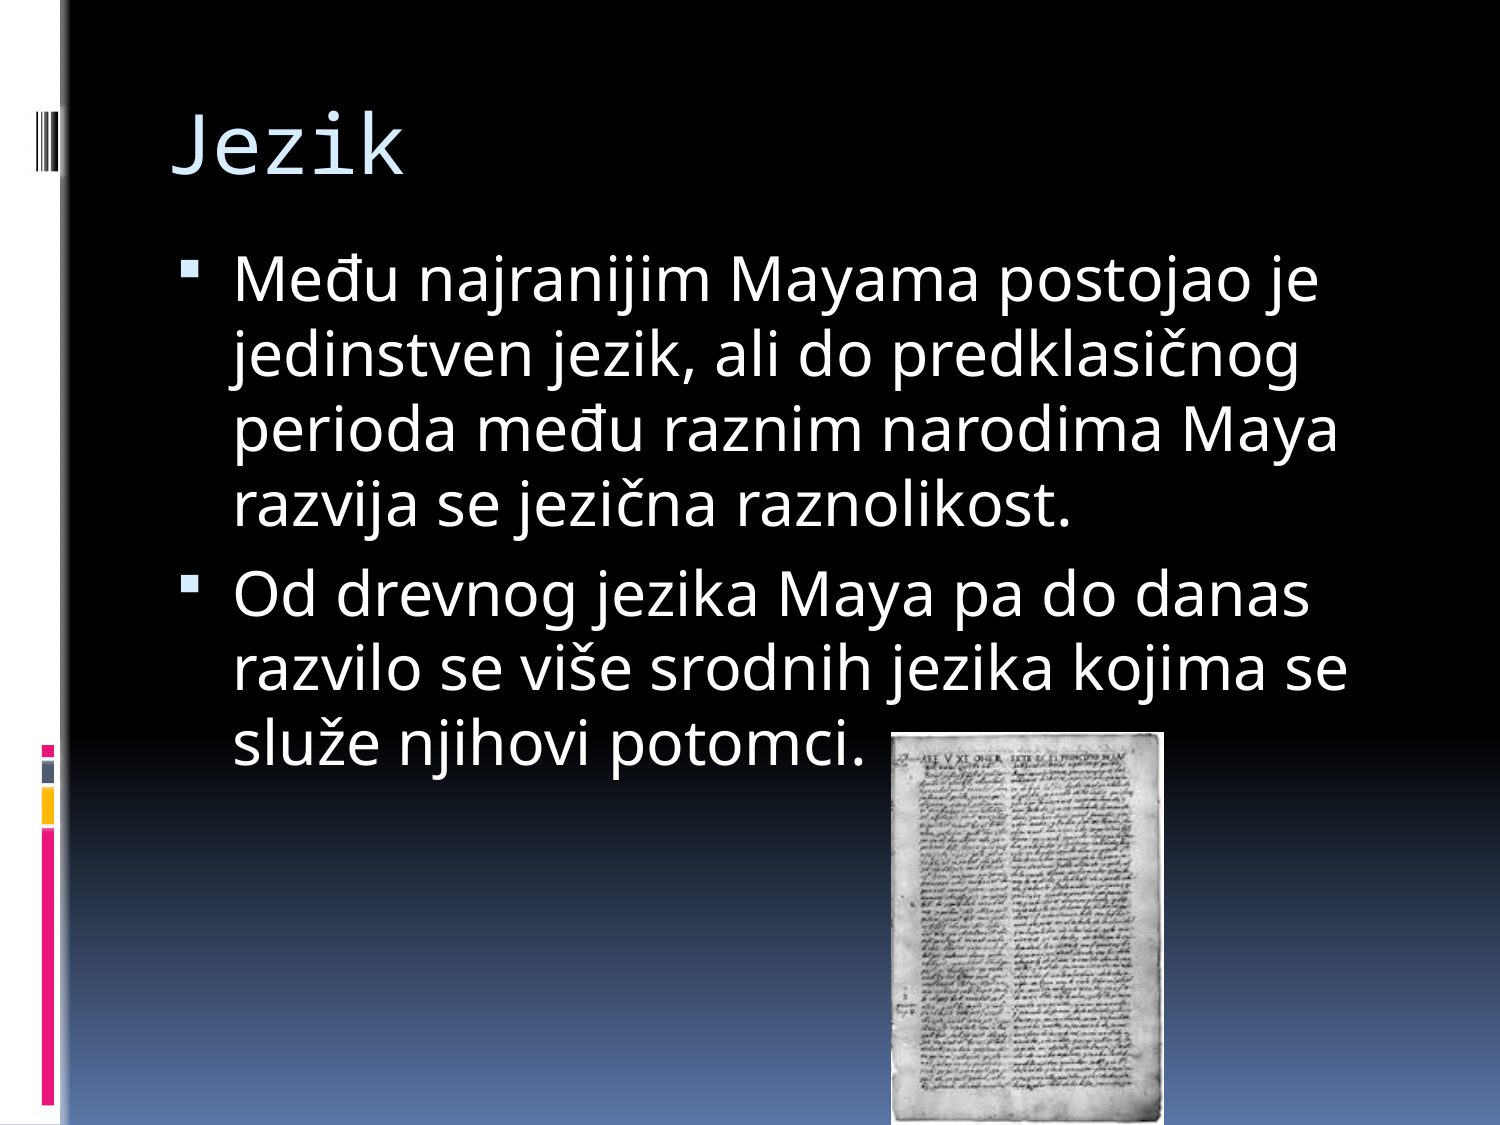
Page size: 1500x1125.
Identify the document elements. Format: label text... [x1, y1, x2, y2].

picture [891, 732, 1164, 1125]
list Među najranijim Mayama postojao je jedinstven jezik, ali do predklasičnog perioda među raznim narodima Maya razvija se jezična raznolikost. Od drevnog jezika Maya pa do danas razvilo se više srodnih jezika kojima se služe njihovi potomci. [150, 231, 1425, 1043]
title Jezik [150, 83, 1425, 231]
